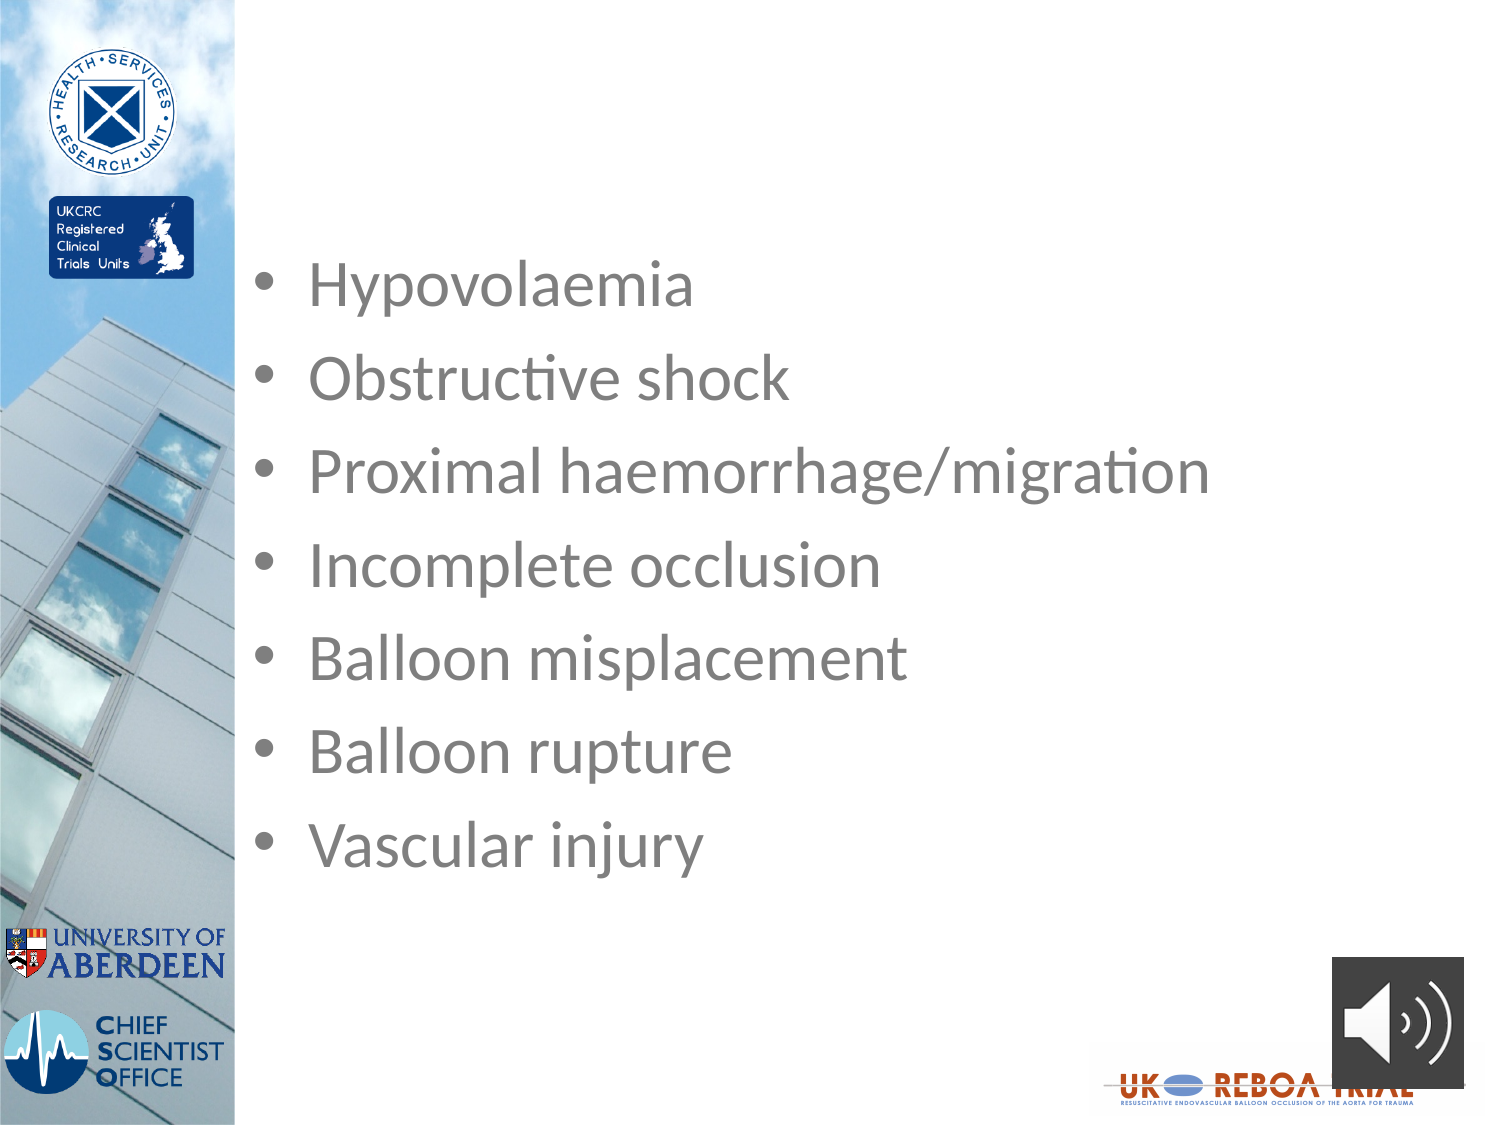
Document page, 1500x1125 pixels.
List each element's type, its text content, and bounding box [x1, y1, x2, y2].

list Hypovolaemia Obstructive shock Proximal haemorrhage/migration Incomplete occlusion Balloon misplacement Balloon rupture Vascular injury [237, 232, 1425, 975]
picture [1089, 955, 1485, 1116]
picture [0, 0, 235, 1125]
